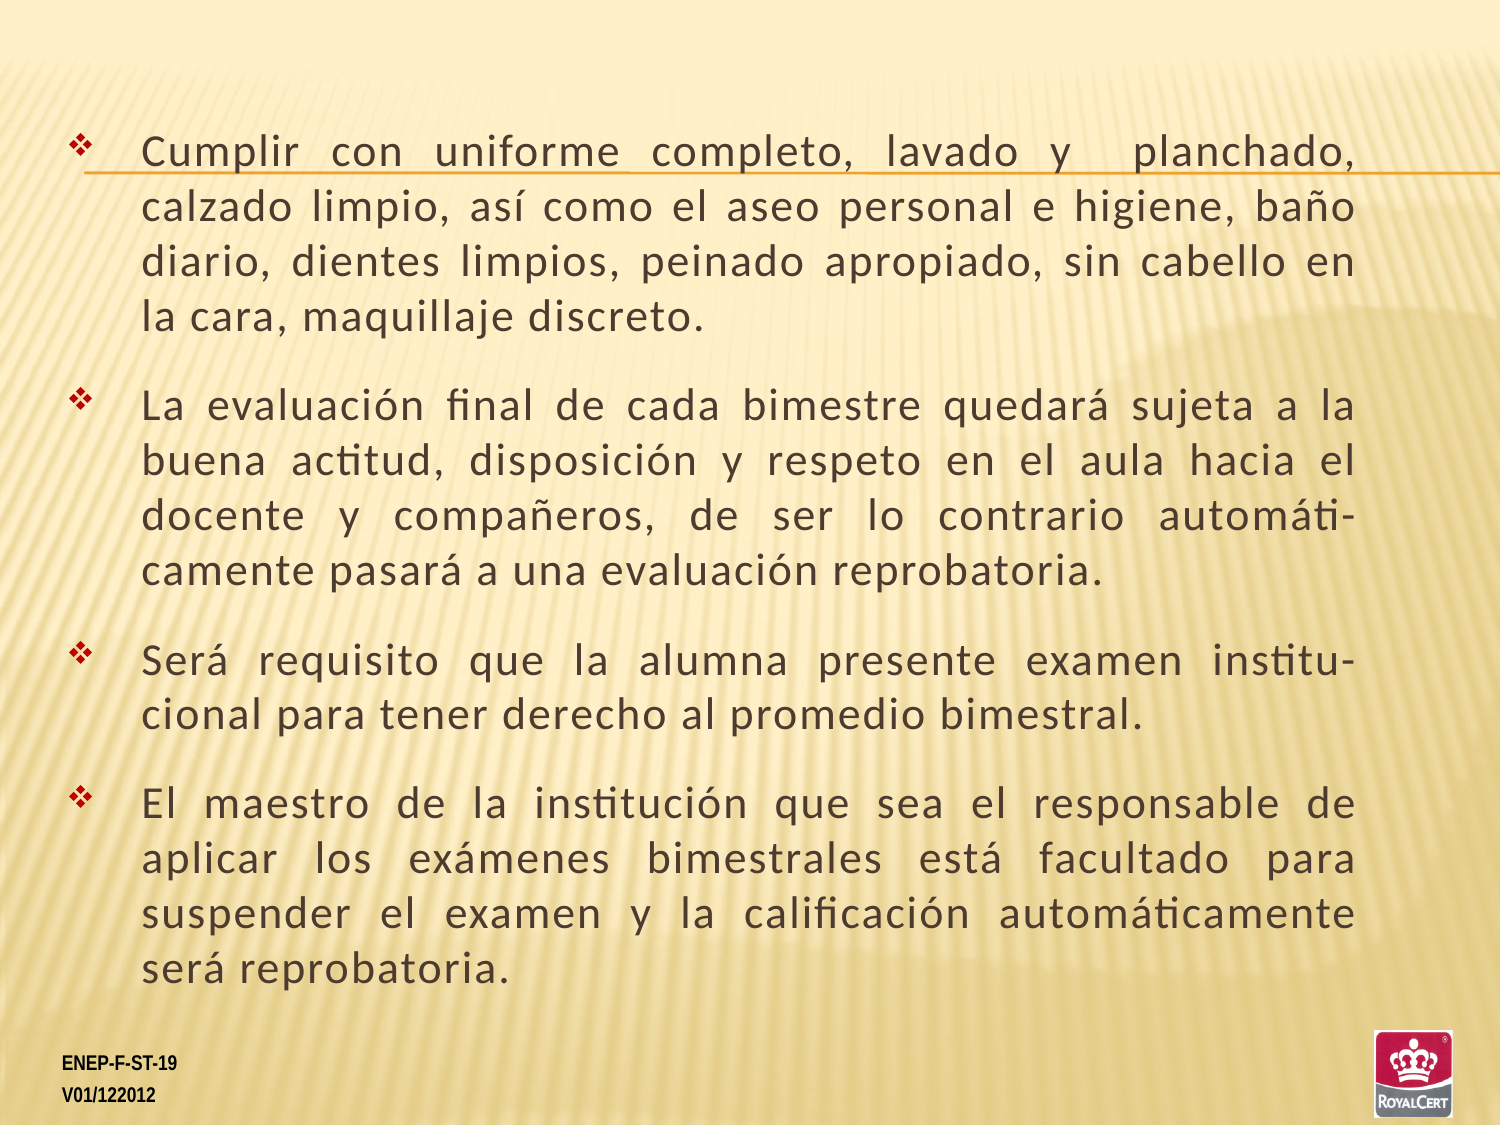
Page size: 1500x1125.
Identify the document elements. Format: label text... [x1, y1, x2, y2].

text_box ENEP-F-ST-19 V01/122012 [47, 1006, 1453, 1116]
list Cumplir con uniforme completo, lavado y planchado, calzado limpio, así como el aseo personal e higiene, baño diario, dientes limpios, peinado apropiado, sin cabello en la cara, maquillaje discreto. La evaluación final de cada bimestre quedará sujeta a la buena actitud, disposición y respeto en el aula hacia el docente y compañeros, de ser lo contrario automáti-camente pasará a una evaluación reprobatoria. Será requisito que la alumna presente examen institu-cional para tener derecho al promedio bimestral. El maestro de la institución que sea el responsable de aplicar los exámenes bimestrales está facultado para suspender el examen y la calificación automáticamente será reprobatoria. [51, 113, 1375, 791]
picture [1374, 1030, 1454, 1118]
